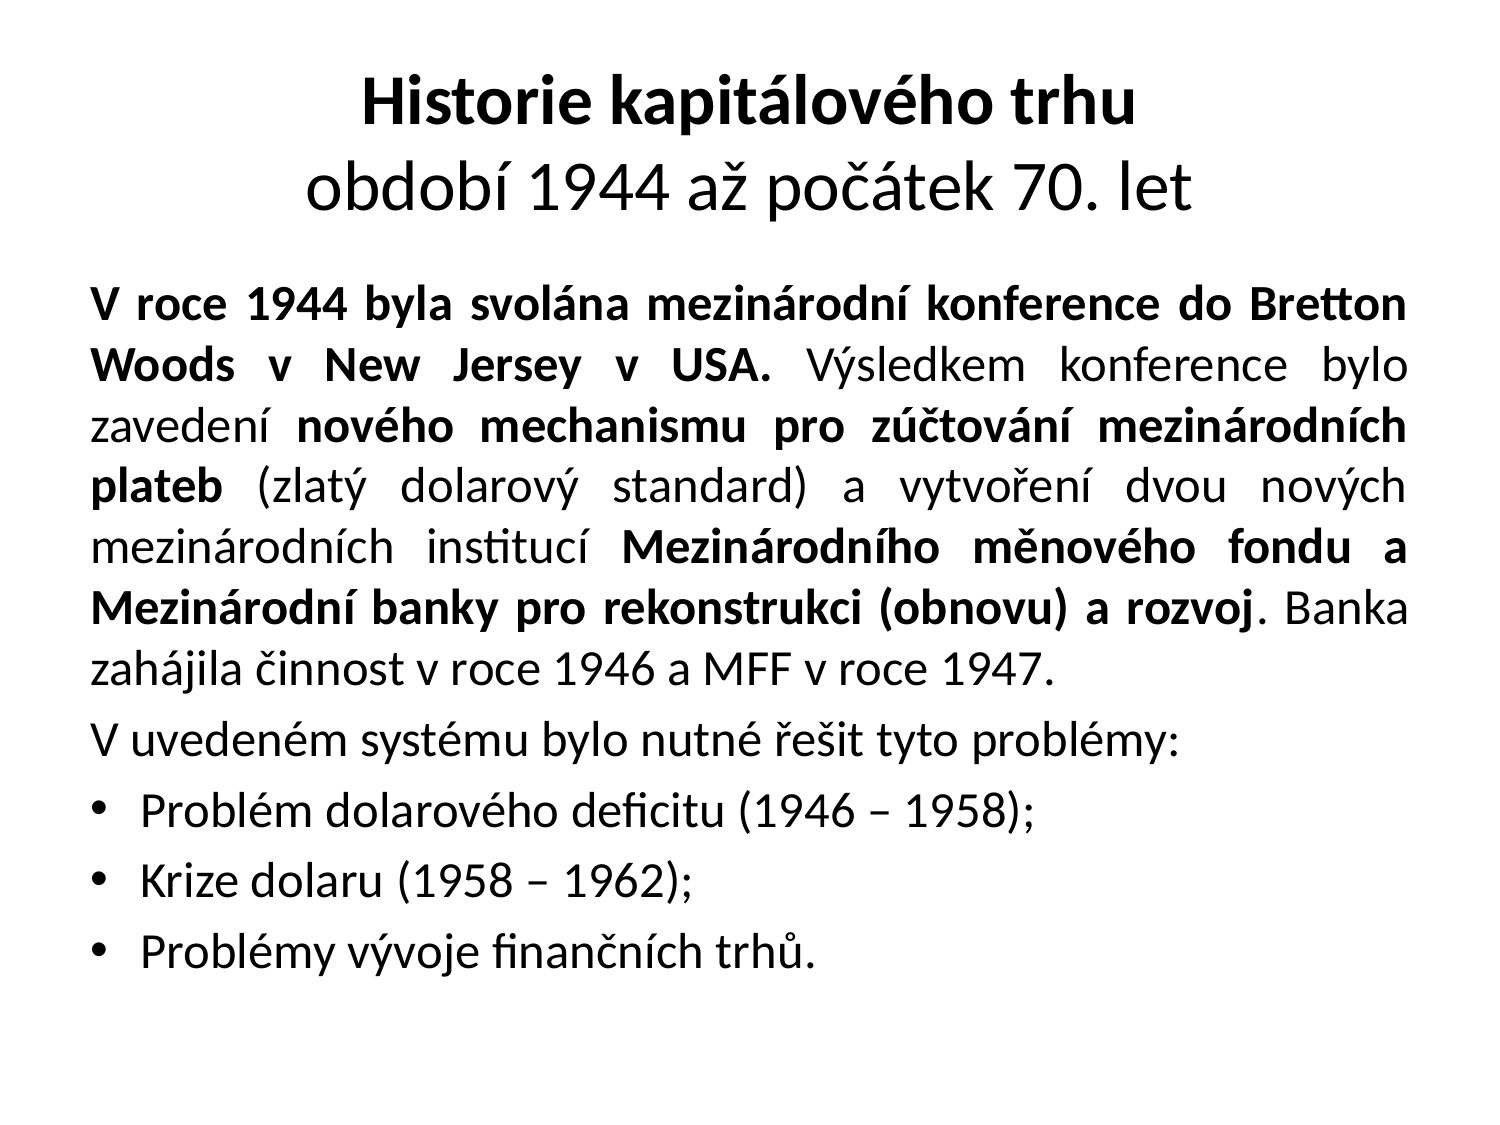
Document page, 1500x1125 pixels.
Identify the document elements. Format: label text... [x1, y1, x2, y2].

title Historie kapitálového trhu období 1944 až počátek 70. let [75, 45, 1425, 233]
list V roce 1944 byla svolána mezinárodní konference do Bretton Woods v New Jersey v USA. Výsledkem konference bylo zavedení nového mechanismu pro zúčtování mezinárodních plateb (zlatý dolarový standard) a vytvoření dvou nových mezinárodních institucí Mezinárodního měnového fondu a Mezinárodní banky pro rekonstrukci (obnovu) a rozvoj. Banka zahájila činnost v roce 1946 a MFF v roce 1947. V uvedeném systému bylo nutné řešit tyto problémy: Problém dolarového deficitu (1946 – 1958); Krize dolaru (1958 – 1962); Problémy vývoje finančních trhů. [75, 262, 1425, 1005]
